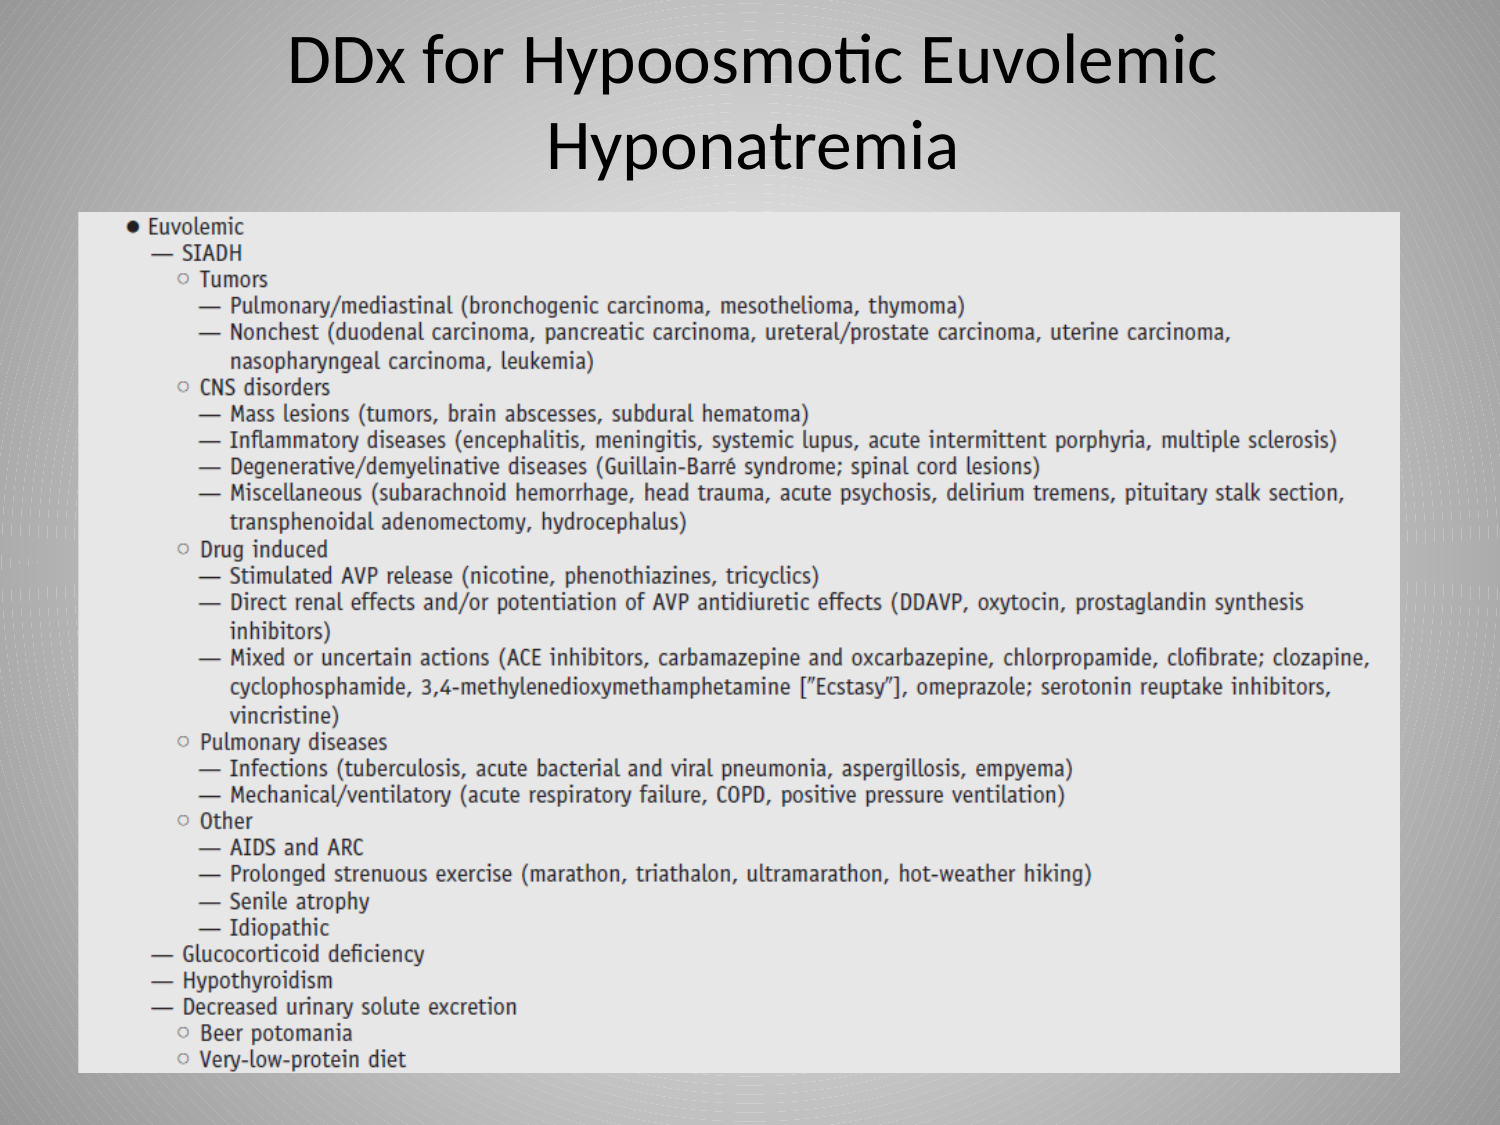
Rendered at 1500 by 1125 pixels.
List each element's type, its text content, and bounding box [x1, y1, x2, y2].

title DDx for Hypoosmotic Euvolemic Hyponatremia [78, 3, 1429, 192]
picture [78, 212, 1401, 1073]
